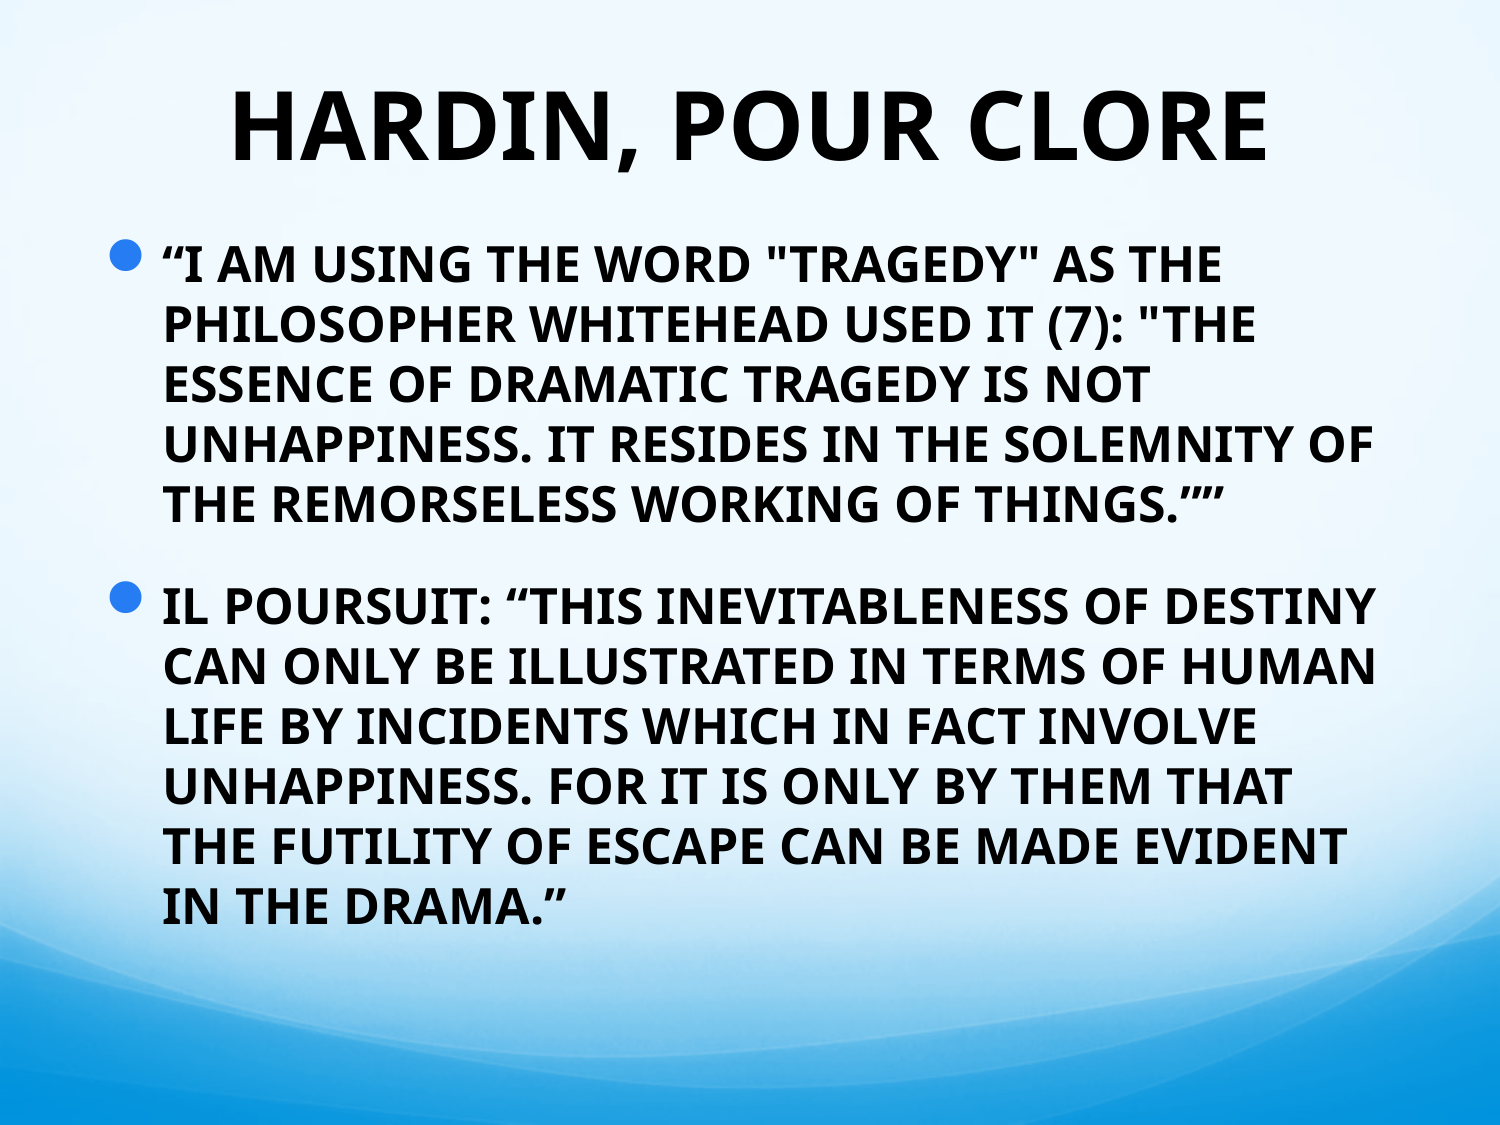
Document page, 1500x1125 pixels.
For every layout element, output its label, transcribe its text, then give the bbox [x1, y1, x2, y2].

title HARDIN, POUR CLORE [89, 17, 1410, 188]
list “I AM USING THE WORD "TRAGEDY" AS THE PHILOSOPHER WHITEHEAD USED IT (7): "THE ESSENCE OF DRAMATIC TRAGEDY IS NOT UNHAPPINESS. IT RESIDES IN THE SOLEMNITY OF THE REMORSELESS WORKING OF THINGS.”” IL POURSUIT: “THIS INEVITABLENESS OF DESTINY CAN ONLY BE ILLUSTRATED IN TERMS OF HUMAN LIFE BY INCIDENTS WHICH IN FACT INVOLVE UNHAPPINESS. FOR IT IS ONLY BY THEM THAT THE FUTILITY OF ESCAPE CAN BE MADE EVIDENT IN THE DRAMA.” [89, 224, 1410, 976]
